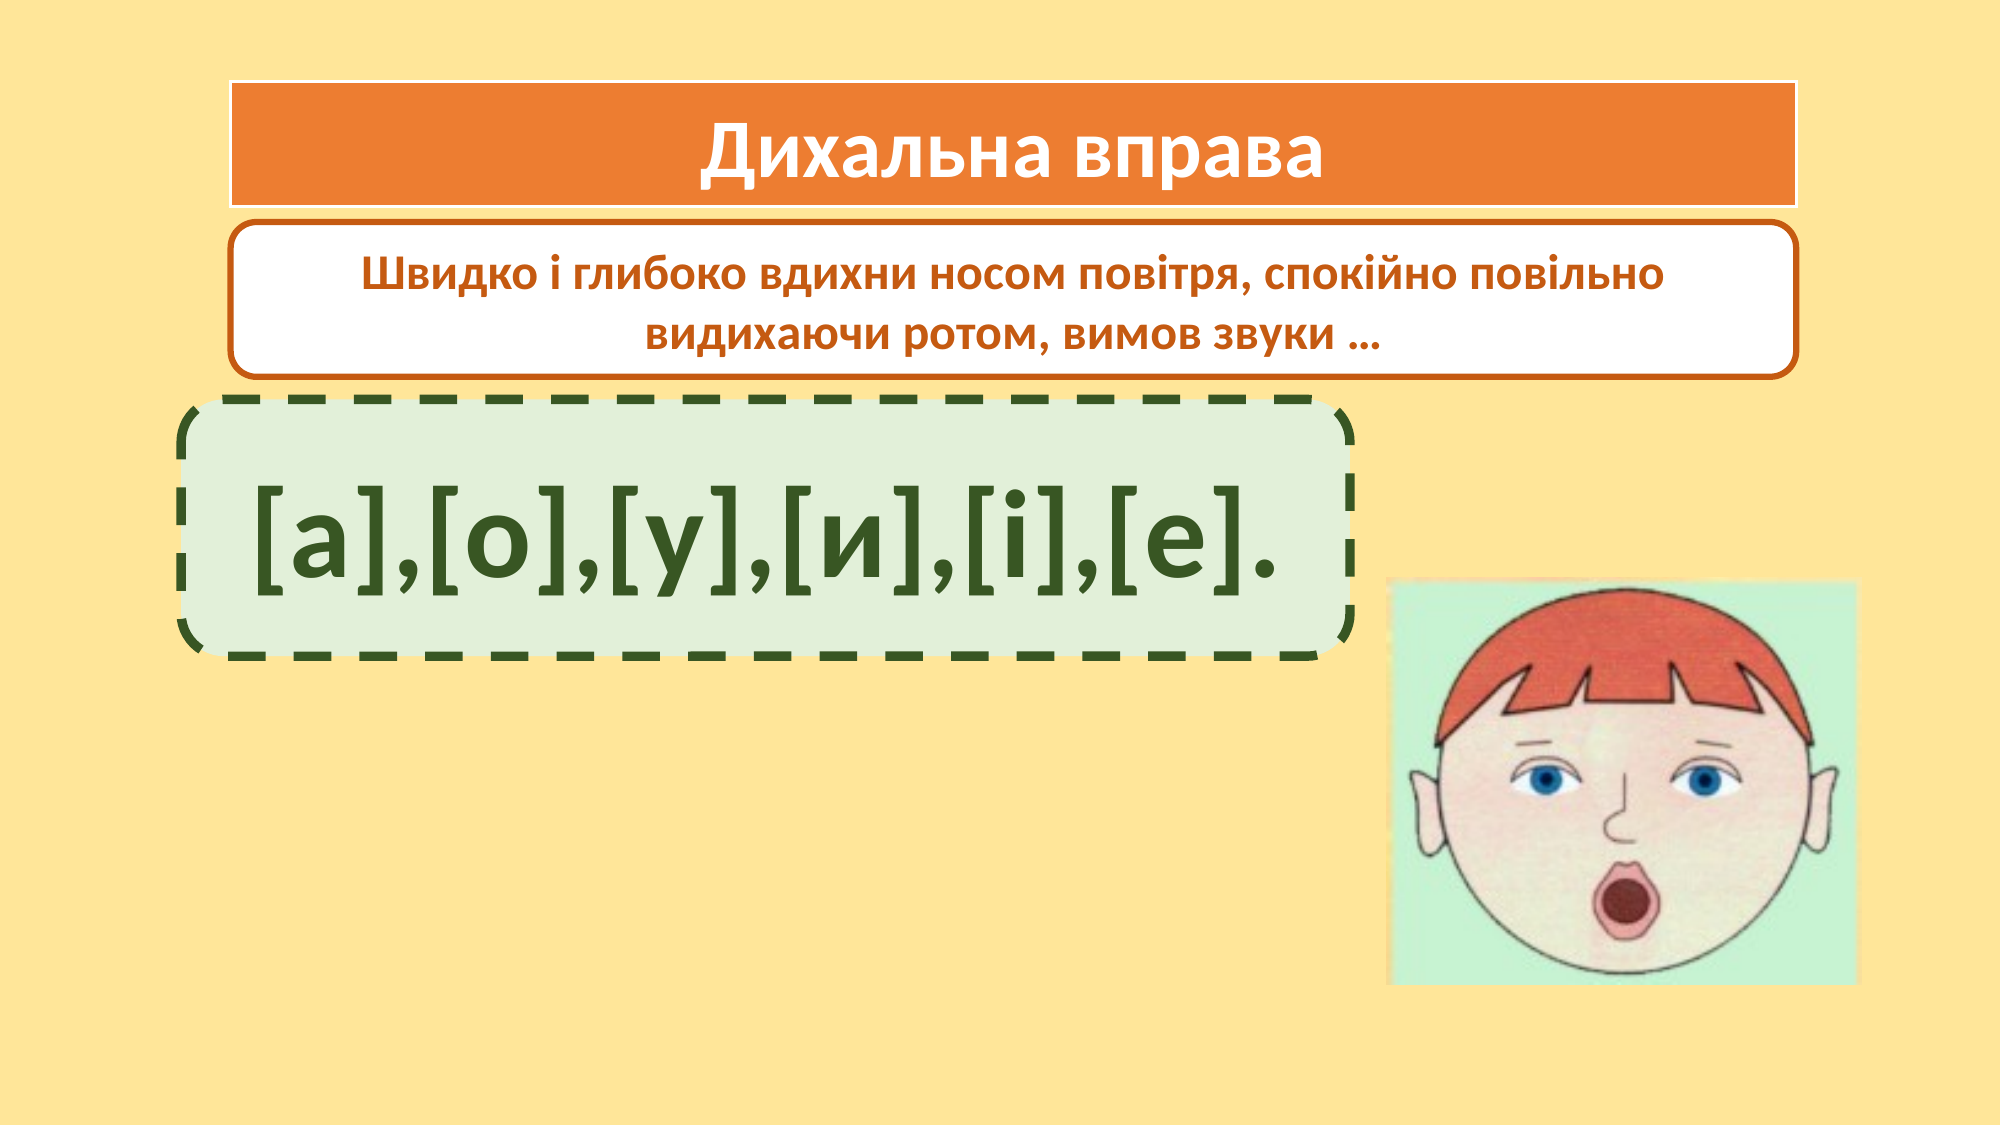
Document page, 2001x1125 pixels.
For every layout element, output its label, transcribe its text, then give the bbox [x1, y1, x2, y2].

text_box Швидко і глибоко вдихни носом повітря, спокійно повільно видихаючи ротом, вимов звуки … [229, 220, 1798, 378]
text_box [а],[о],[у],[и],[і],[е]. [180, 398, 1352, 658]
picture [1386, 577, 1862, 985]
text_box Дихальна вправа [229, 80, 1798, 208]
